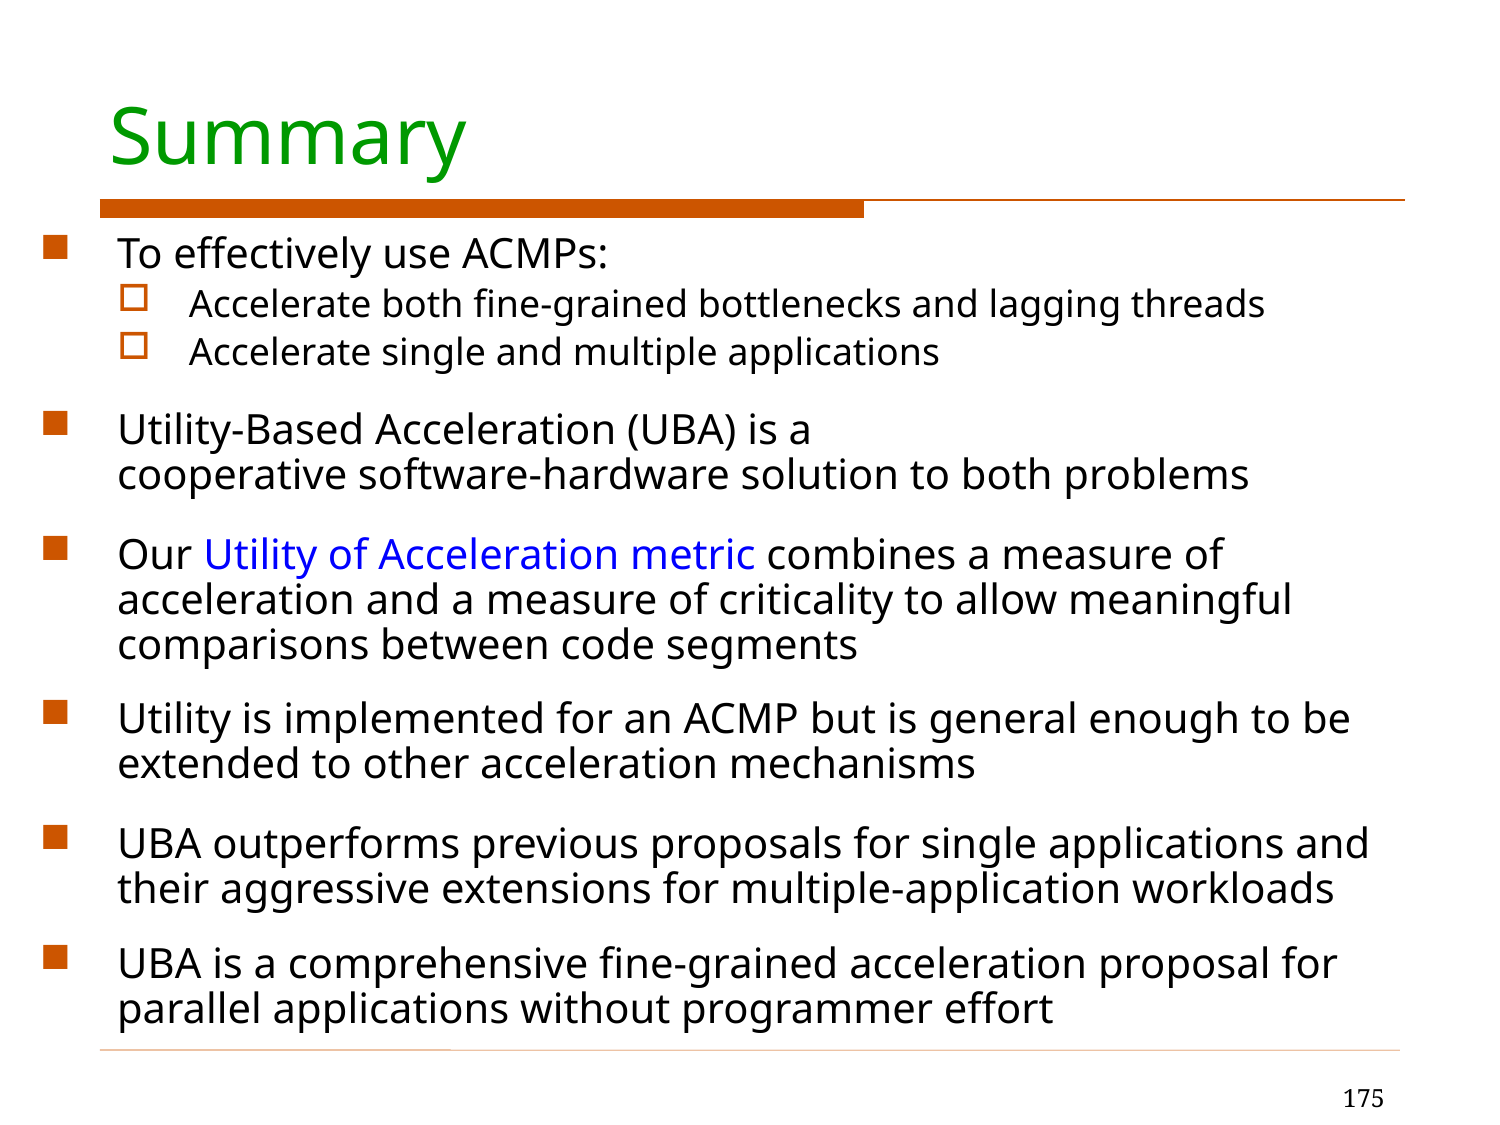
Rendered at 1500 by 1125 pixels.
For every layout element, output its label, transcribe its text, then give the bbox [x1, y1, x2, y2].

slide_number 175 [1074, 1074, 1401, 1103]
list To effectively use ACMPs: Accelerate both fine-grained bottlenecks and lagging threads Accelerate single and multiple applications Utility-Based Acceleration (UBA) is a cooperative software-hardware solution to both problems Our Utility of Acceleration metric combines a measure of acceleration and a measure of criticality to allow meaningful comparisons between code segments Utility is implemented for an ACMP but is general enough to be extended to other acceleration mechanisms UBA outperforms previous proposals for single applications and their aggressive extensions for multiple-application workloads UBA is a comprehensive fine-grained acceleration proposal for parallel applications without programmer effort [24, 224, 1475, 1050]
title Summary [94, 50, 1407, 188]
